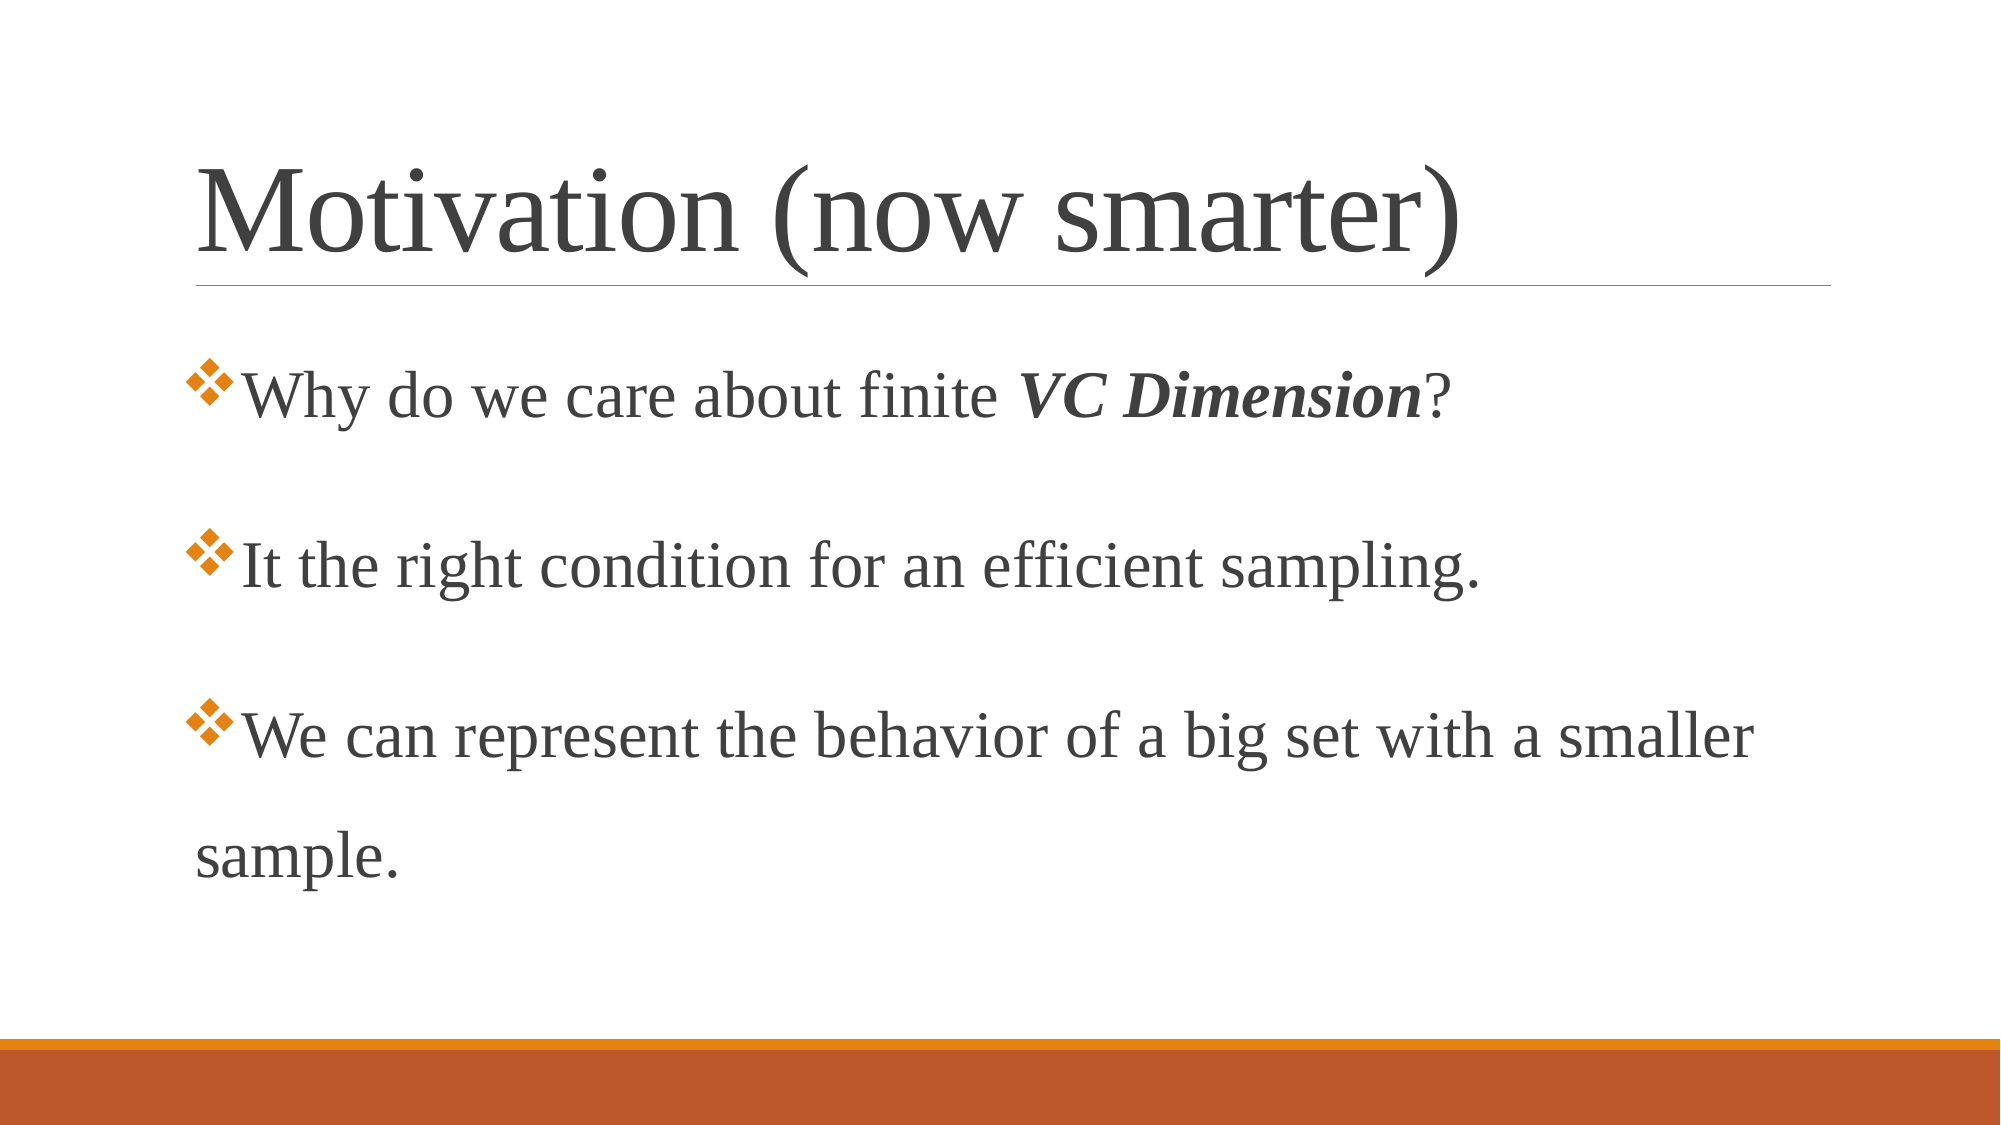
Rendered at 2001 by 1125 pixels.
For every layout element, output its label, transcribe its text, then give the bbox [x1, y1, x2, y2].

list Why do we care about finite VC Dimension? It the right condition for an efficient sampling. We can represent the behavior of a big set with a smaller sample. [180, 302, 1830, 963]
title Motivation (now smarter) [180, 47, 1830, 285]
